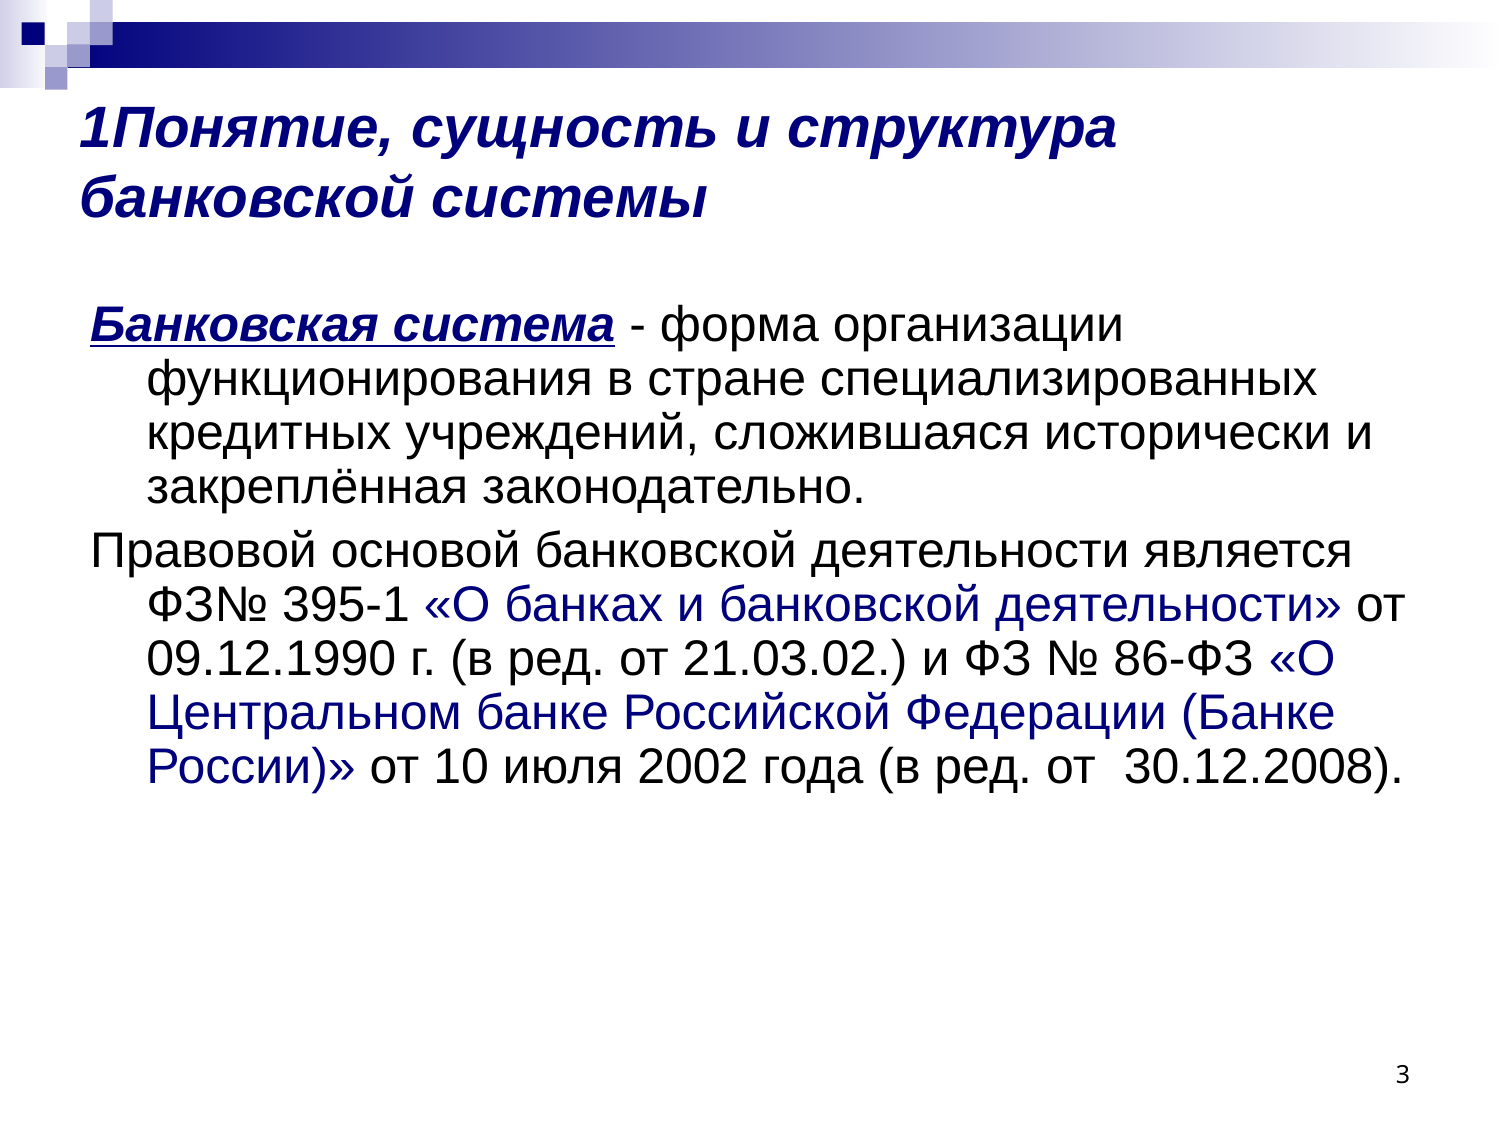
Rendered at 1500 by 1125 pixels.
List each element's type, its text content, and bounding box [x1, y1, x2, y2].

list Банковская система - форма организации функционирования в стране специализированных кредитных учреждений, сложившаяся исторически и закреплённая законодательно. Правовой основой банковской деятельности является ФЗ№ 395-1 «О банках и банковской деятельности» от 09.12.1990 г. (в ред. от 21.03.02.) и ФЗ № 86-ФЗ «О Центральном банке Российской Федерации (Банке России)» от 10 июля 2002 года (в ред. от 30.12.2008). [74, 290, 1426, 963]
title 1Понятие, сущность и структура банковской системы [64, 74, 1426, 244]
slide_number 3 [1074, 1024, 1426, 1101]
